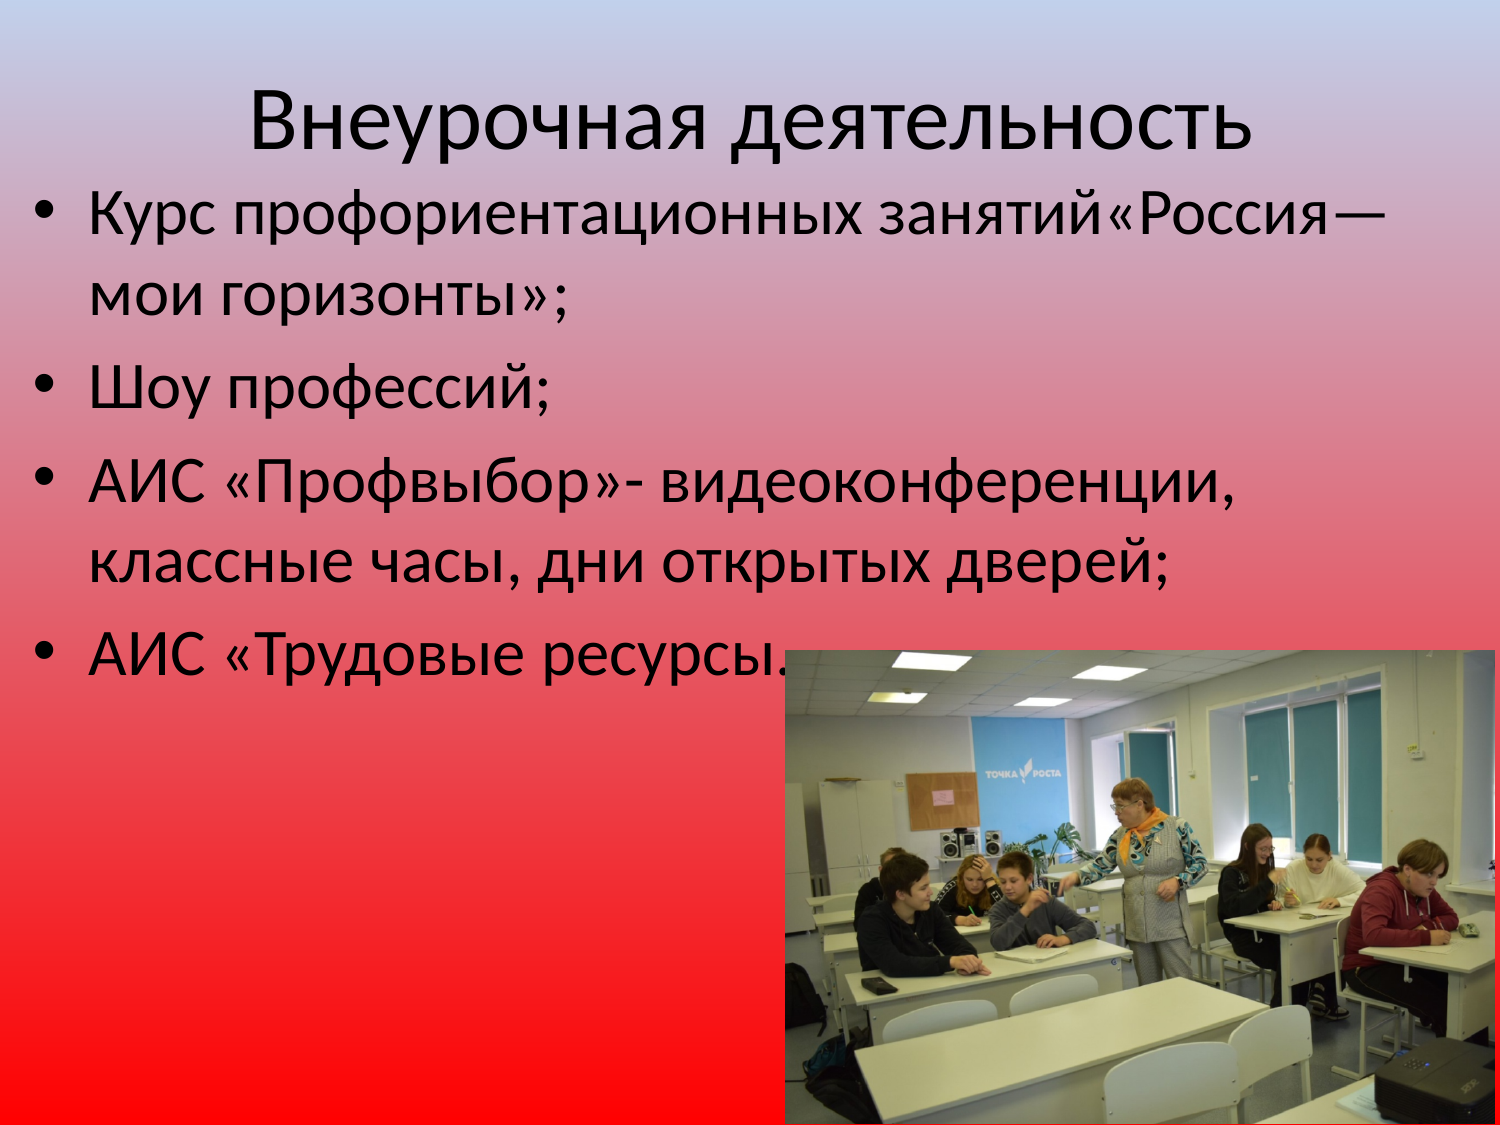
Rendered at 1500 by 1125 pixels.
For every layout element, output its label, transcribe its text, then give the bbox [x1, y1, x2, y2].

picture [785, 650, 1495, 1124]
title Внеурочная деятельность [76, 19, 1427, 207]
list Курс профориентационных занятий«Россия—мои горизонты»; Шоу профессий; АИС «Профвыбор»- видеоконференции, классные часы, дни открытых дверей; АИС «Трудовые ресурсы. [17, 160, 1424, 764]
